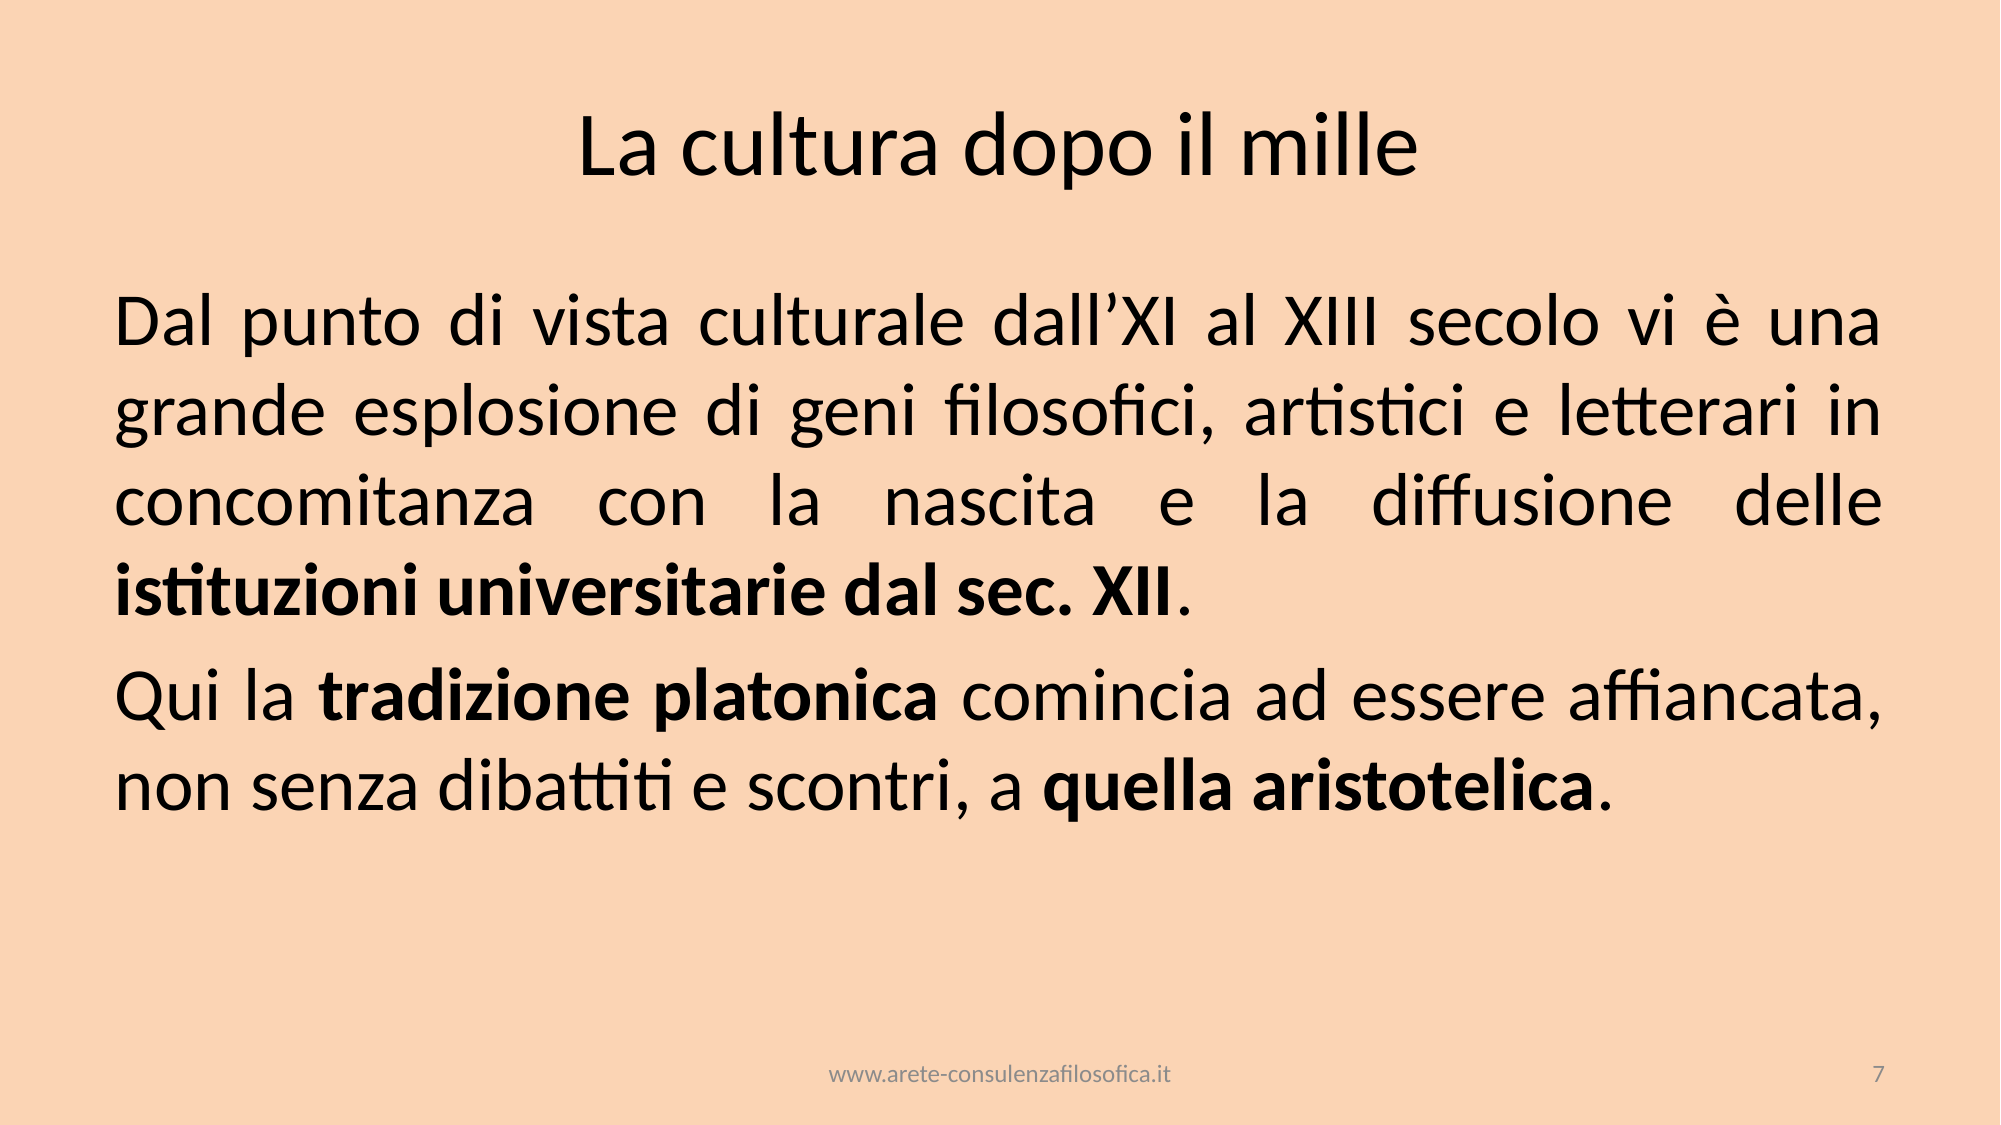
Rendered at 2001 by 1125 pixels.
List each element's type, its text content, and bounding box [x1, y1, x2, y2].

list Dal punto di vista culturale dall’XI al XIII secolo vi è una grande esplosione di geni filosofici, artistici e letterari in concomitanza con la nascita e la diffusione delle istituzioni universitarie dal sec. XII. Qui la tradizione platonica comincia ad essere affiancata, non senza dibattiti e scontri, a quella aristotelica. [99, 262, 1900, 1005]
title La cultura dopo il mille [99, 45, 1900, 233]
footer www.arete-consulenzafilosofica.it [683, 1042, 1317, 1103]
slide_number 7 [1433, 1042, 1900, 1103]
